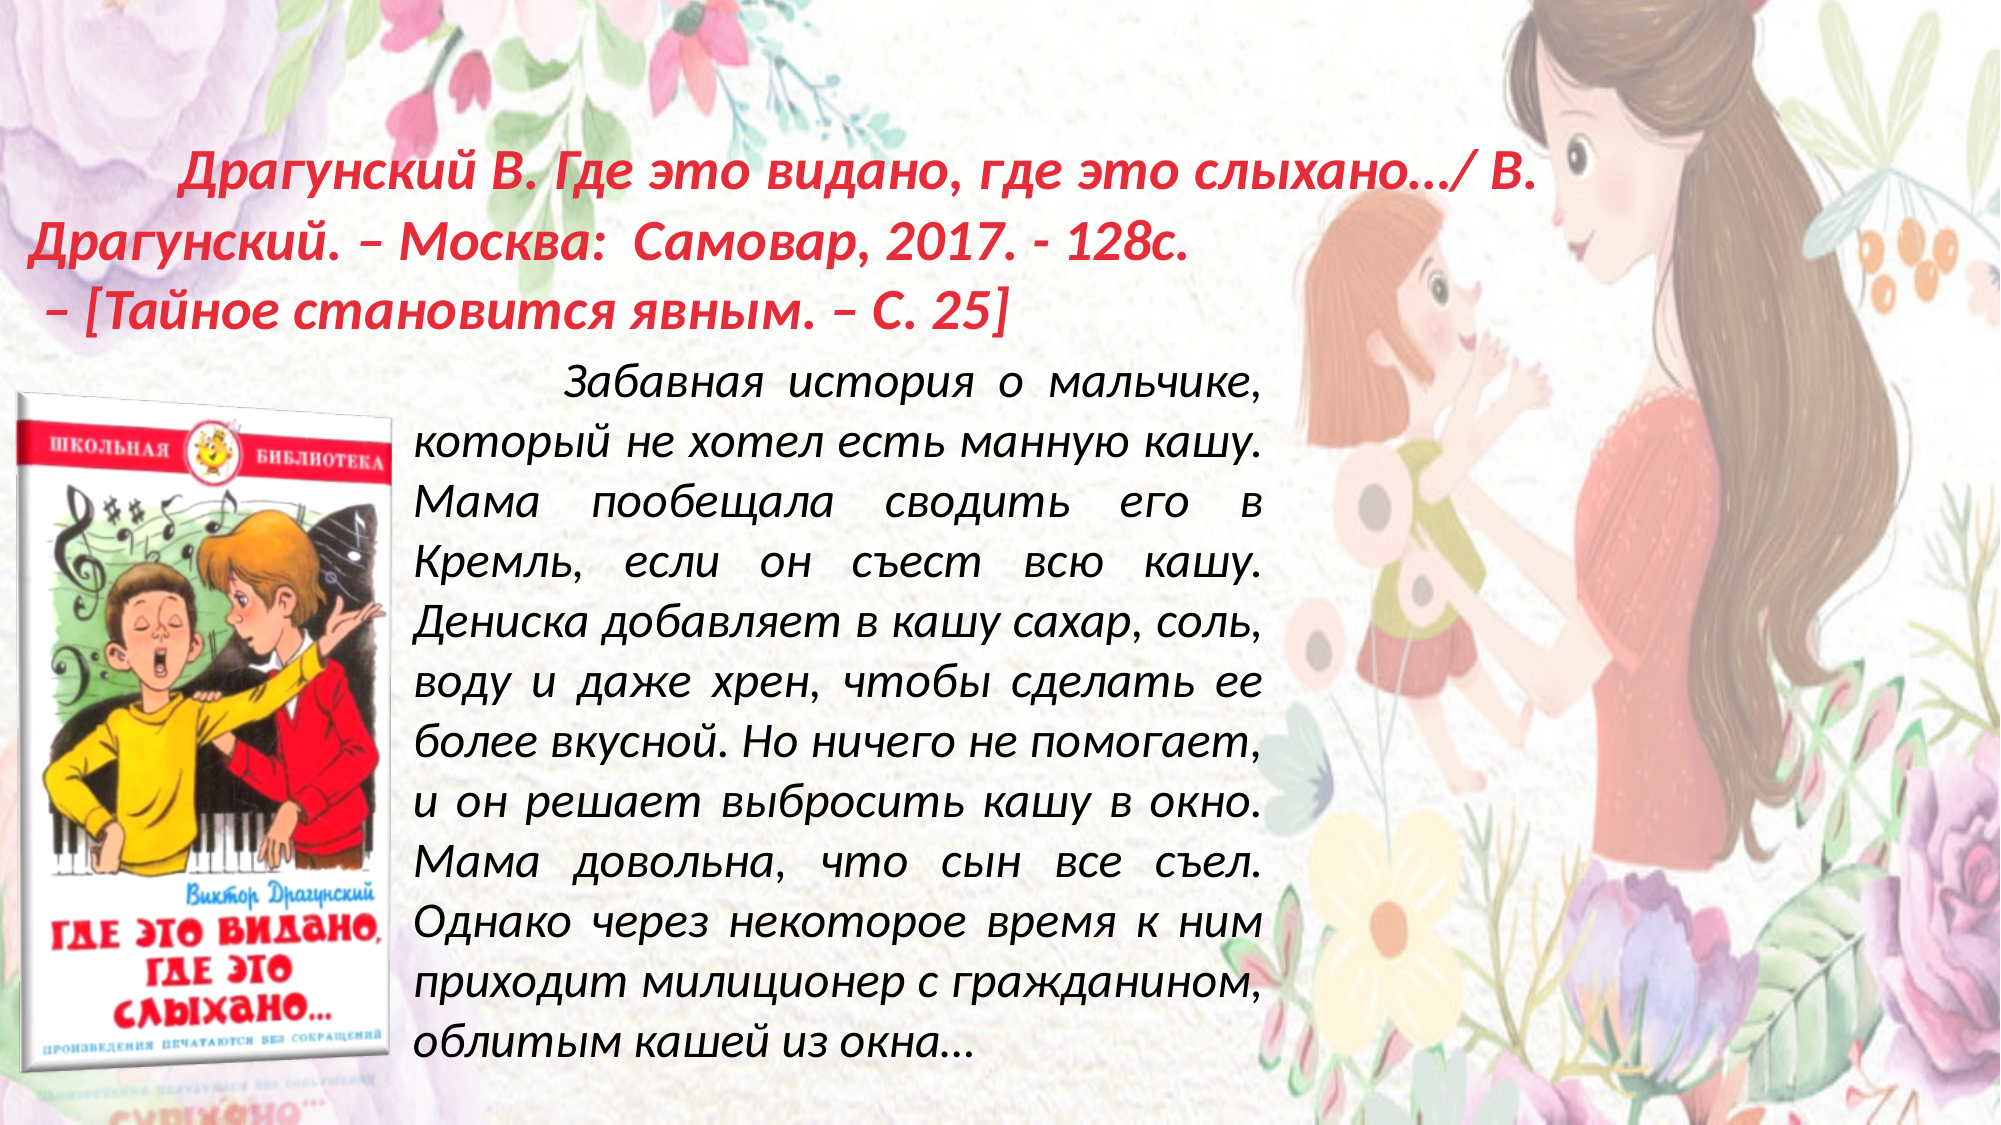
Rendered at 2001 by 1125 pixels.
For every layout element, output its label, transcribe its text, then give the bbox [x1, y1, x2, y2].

text_box Забавная история о мальчике, который не хотел есть манную кашу. Мама пообещала сводить его в Кремль, если он съест всю кашу. Дениска добавляет в кашу сахар, соль, воду и даже хрен, чтобы сделать ее более вкусной. Но ничего не помогает, и он решает выбросить кашу в окно. Мама довольна, что сын все съел. Однако через некоторое время к ним приходит милиционер с гражданином, облитым кашей из окна… [398, 349, 1279, 1075]
picture [14, 387, 399, 1125]
text_box Драгунский В. Где это видано, где это слыхано…/ В. Драгунский. – Москва: Самовар, 2017. - 128с. – [Тайное становится явным. – С. 25] [14, 124, 1555, 349]
